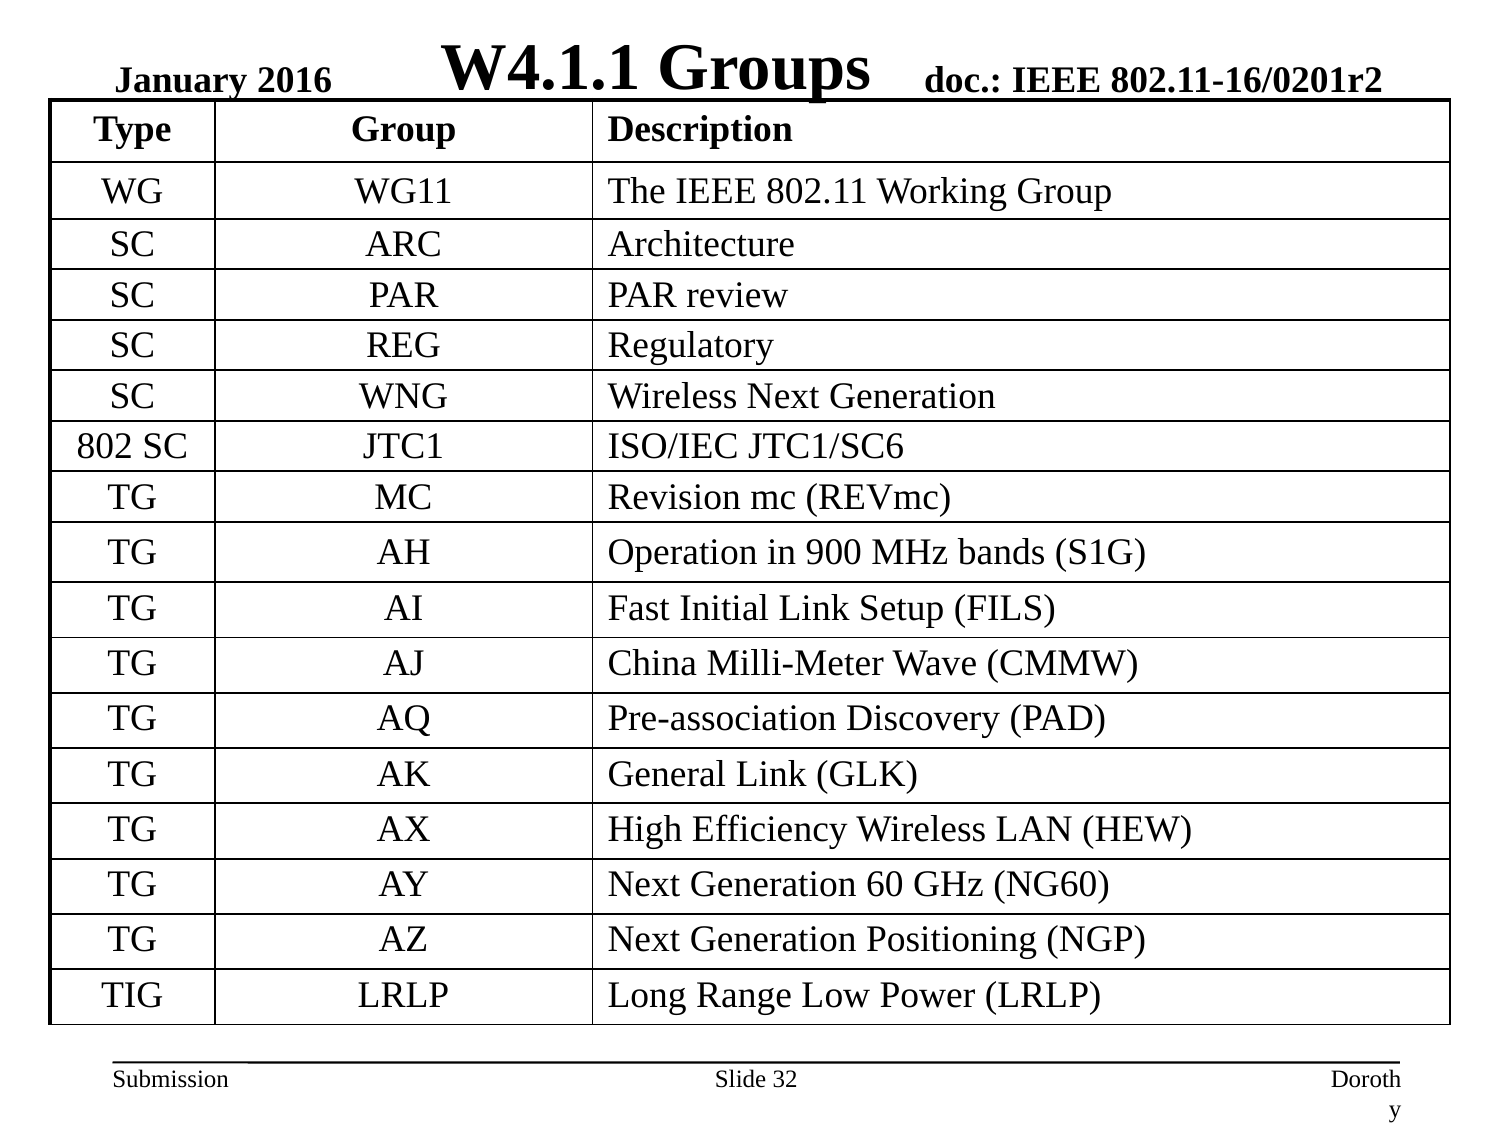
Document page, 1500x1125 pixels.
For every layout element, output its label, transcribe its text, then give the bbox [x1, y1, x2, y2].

table_cell SC [52, 270, 214, 319]
table_cell 802 SC [52, 422, 214, 470]
table_cell TG [52, 694, 214, 747]
table_cell SC [52, 220, 214, 268]
table_header Group [216, 102, 592, 161]
table_cell SC [52, 371, 214, 420]
table_cell Architecture [593, 220, 1449, 268]
table_cell AQ [216, 694, 592, 747]
table_cell ARC [216, 220, 592, 268]
table_cell TG [52, 583, 214, 637]
table_cell TG [52, 523, 214, 581]
table_cell AX [216, 804, 592, 858]
footer Dorothy Stanley (HPE) [1324, 1061, 1402, 1093]
table_cell General Link (GLK) [593, 749, 1449, 802]
table_cell AZ [216, 915, 592, 968]
table_cell The IEEE 802.11 Working Group [593, 163, 1449, 218]
table_header Description [593, 102, 1449, 161]
table_cell WG [52, 163, 214, 218]
table_cell LRLP [216, 970, 592, 1024]
table_cell ISO/IEC JTC1/SC6 [593, 422, 1449, 470]
table_cell TG [52, 638, 214, 692]
table_cell AY [216, 860, 592, 913]
table_cell WNG [216, 371, 592, 420]
table_cell MC [216, 472, 592, 521]
table_cell Next Generation Positioning (NGP) [593, 915, 1449, 968]
table_cell China Milli-Meter Wave (CMMW) [593, 638, 1449, 692]
table_cell REG [216, 321, 592, 369]
table_cell Next Generation 60 GHz (NG60) [593, 860, 1449, 913]
table_header Type [52, 102, 214, 161]
table_cell High Efficiency Wireless LAN (HEW) [593, 804, 1449, 858]
table_cell Revision mc (REVmc) [593, 472, 1449, 521]
title W4.1.1 Groups [74, 24, 1238, 98]
table_cell TG [52, 472, 214, 521]
table_cell AK [216, 749, 592, 802]
table_cell JTC1 [216, 422, 592, 470]
slide_number Slide 32 [712, 1061, 800, 1093]
table_cell WG11 [216, 163, 592, 218]
table_cell Long Range Low Power (LRLP) [593, 970, 1449, 1024]
table_cell TG [52, 915, 214, 968]
table_cell AH [216, 523, 592, 581]
table_cell TG [52, 860, 214, 913]
table_cell Wireless Next Generation [593, 371, 1449, 420]
table_cell SC [52, 321, 214, 369]
table_cell TIG [52, 970, 214, 1024]
table_cell Regulatory [593, 321, 1449, 369]
table_cell PAR review [593, 270, 1449, 319]
table_cell Fast Initial Link Setup (FILS) [593, 583, 1449, 637]
table_cell AJ [216, 638, 592, 692]
table_cell TG [52, 804, 214, 858]
table_cell Operation in 900 MHz bands (S1G) [593, 523, 1449, 581]
table_cell Pre-association Discovery (PAD) [593, 694, 1449, 747]
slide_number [114, 54, 413, 101]
table_cell PAR [216, 270, 592, 319]
table_cell AI [216, 583, 592, 637]
table_cell TG [52, 749, 214, 802]
